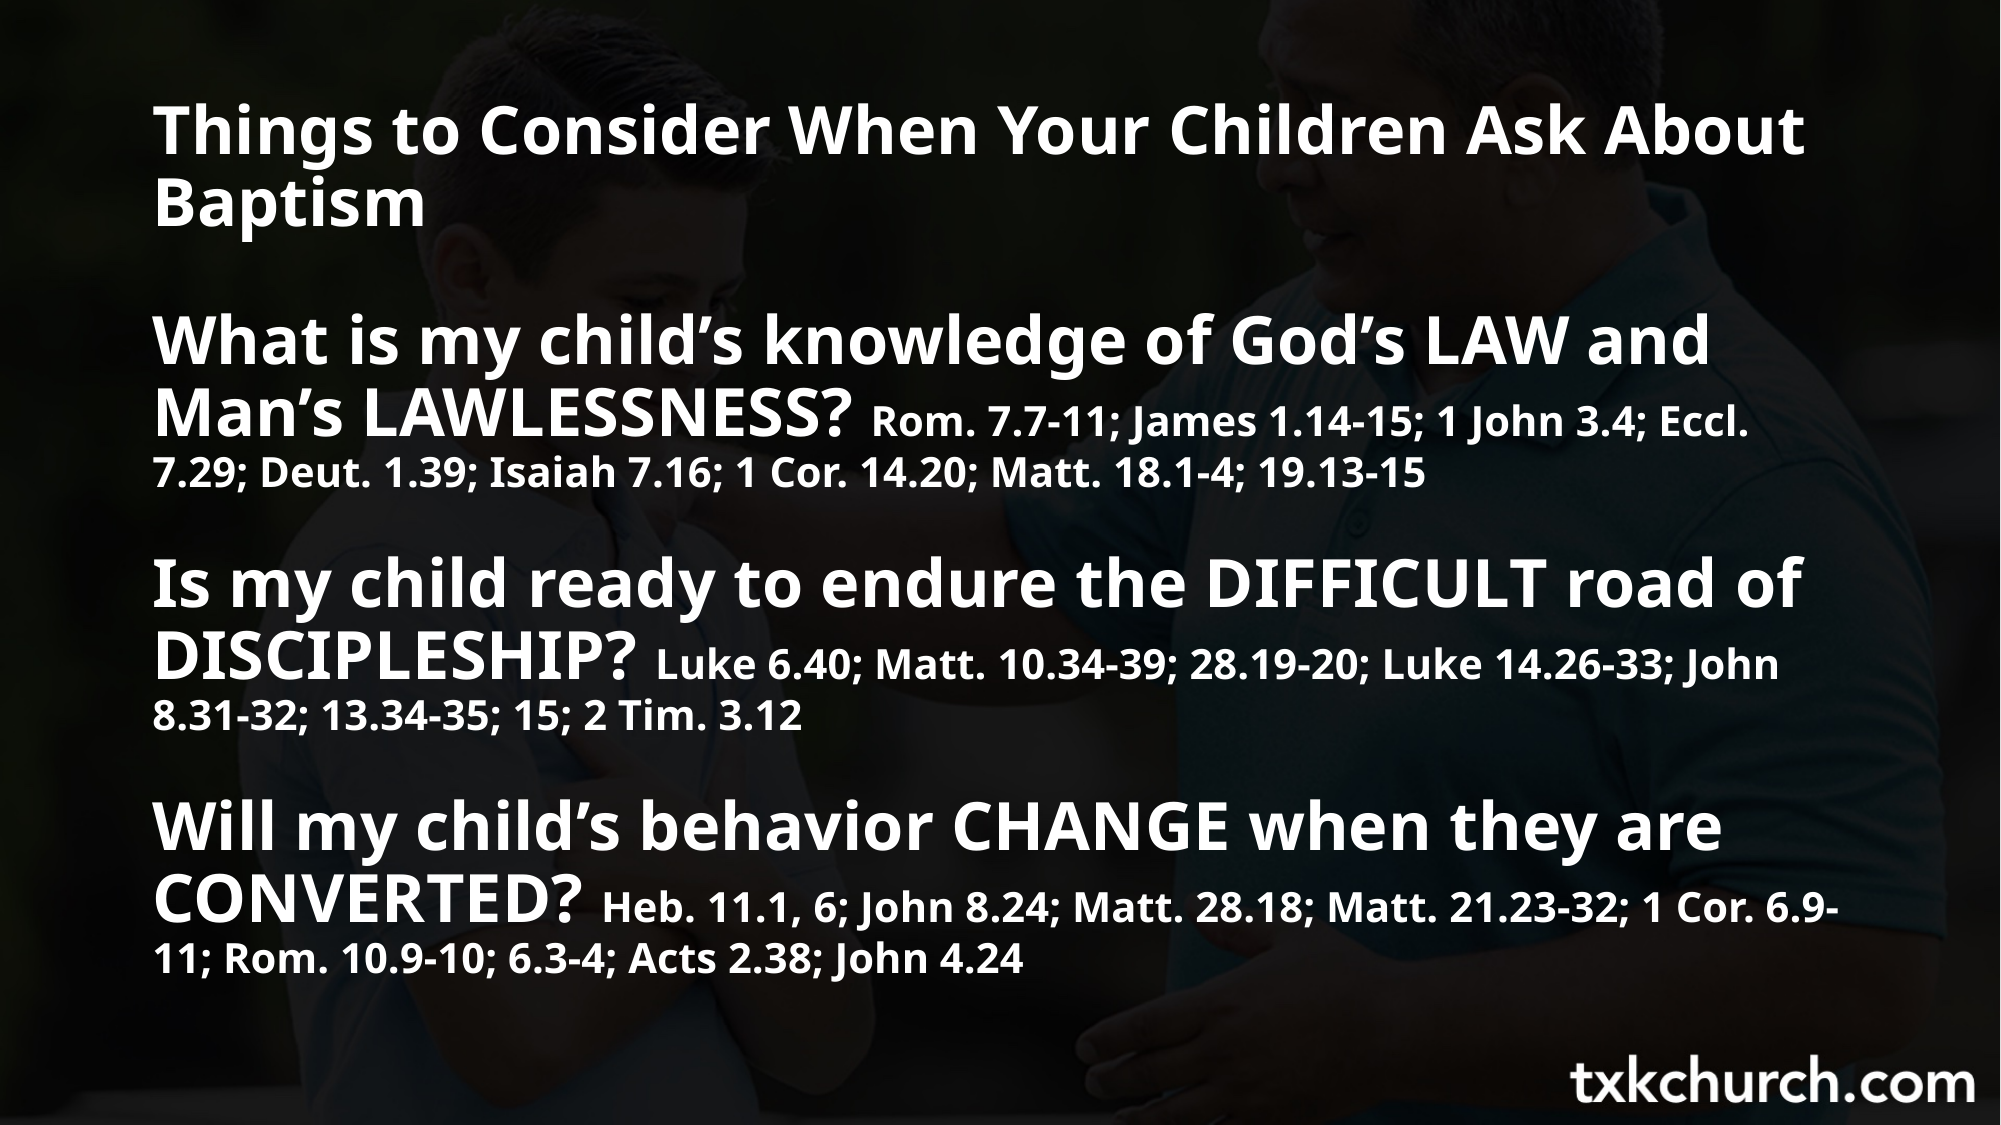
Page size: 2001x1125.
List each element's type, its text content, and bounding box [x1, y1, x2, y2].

list What is my child’s knowledge of God’s LAW and Man’s LAWLESSNESS? Rom. 7.7-11; James 1.14-15; 1 John 3.4; Eccl. 7.29; Deut. 1.39; Isaiah 7.16; 1 Cor. 14.20; Matt. 18.1-4; 19.13-15 Is my child ready to endure the DIFFICULT road of DISCIPLESHIP? Luke 6.40; Matt. 10.34-39; 28.19-20; Luke 14.26-33; John 8.31-32; 13.34-35; 15; 2 Tim. 3.12 Will my child’s behavior CHANGE when they are CONVERTED? Heb. 11.1, 6; John 8.24; Matt. 28.18; Matt. 21.23-32; 1 Cor. 6.9-11; Rom. 10.9-10; 6.3-4; Acts 2.38; John 4.24 [137, 299, 1863, 1014]
picture [0, 0, 2001, 1125]
title Things to Consider When Your Children Ask About Baptism [137, 59, 1863, 278]
